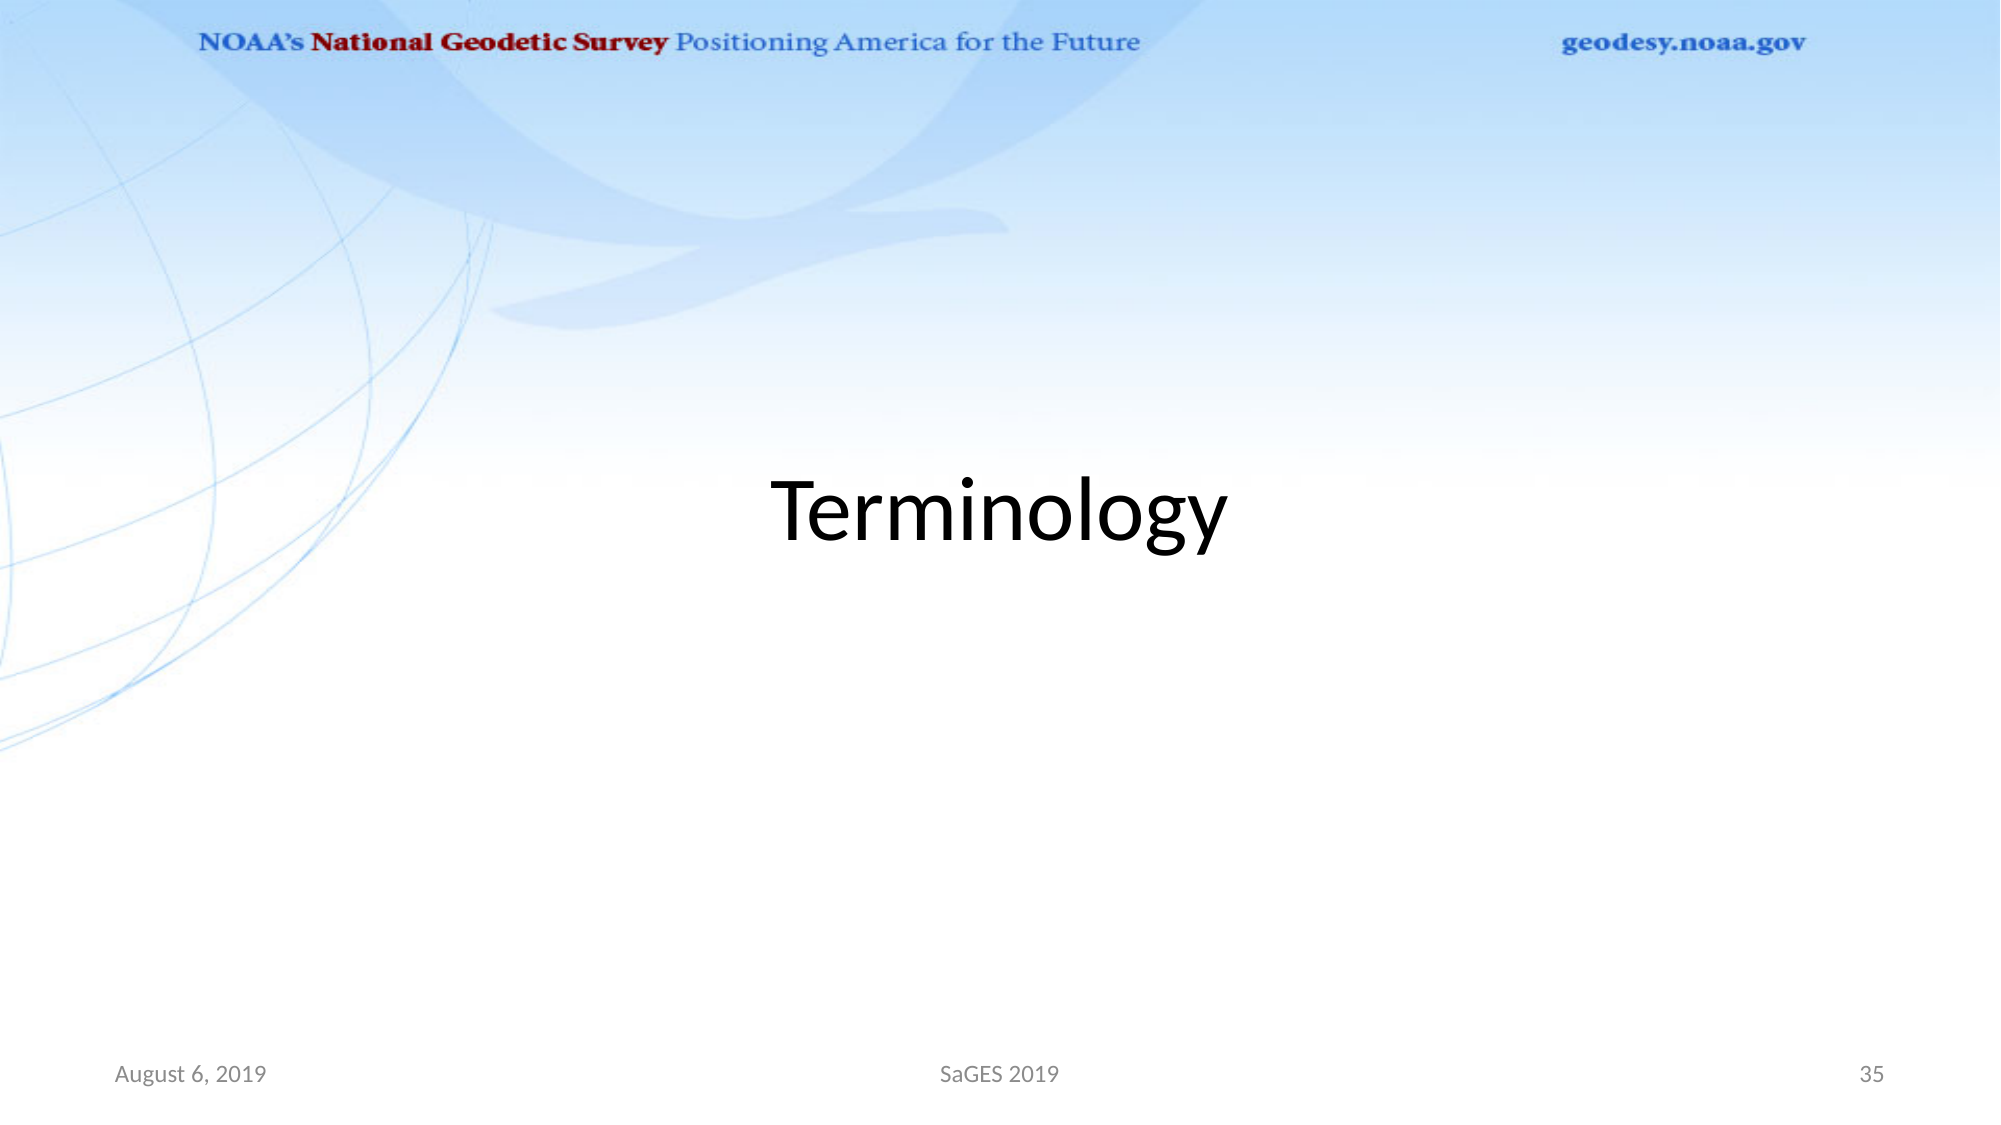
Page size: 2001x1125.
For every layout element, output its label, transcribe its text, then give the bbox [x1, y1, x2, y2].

footer SaGES 2019 [683, 1042, 1317, 1103]
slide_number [99, 1042, 567, 1103]
slide_number 35 [1433, 1042, 1900, 1103]
picture [0, 0, 2001, 1125]
title Terminology [324, 410, 1675, 598]
